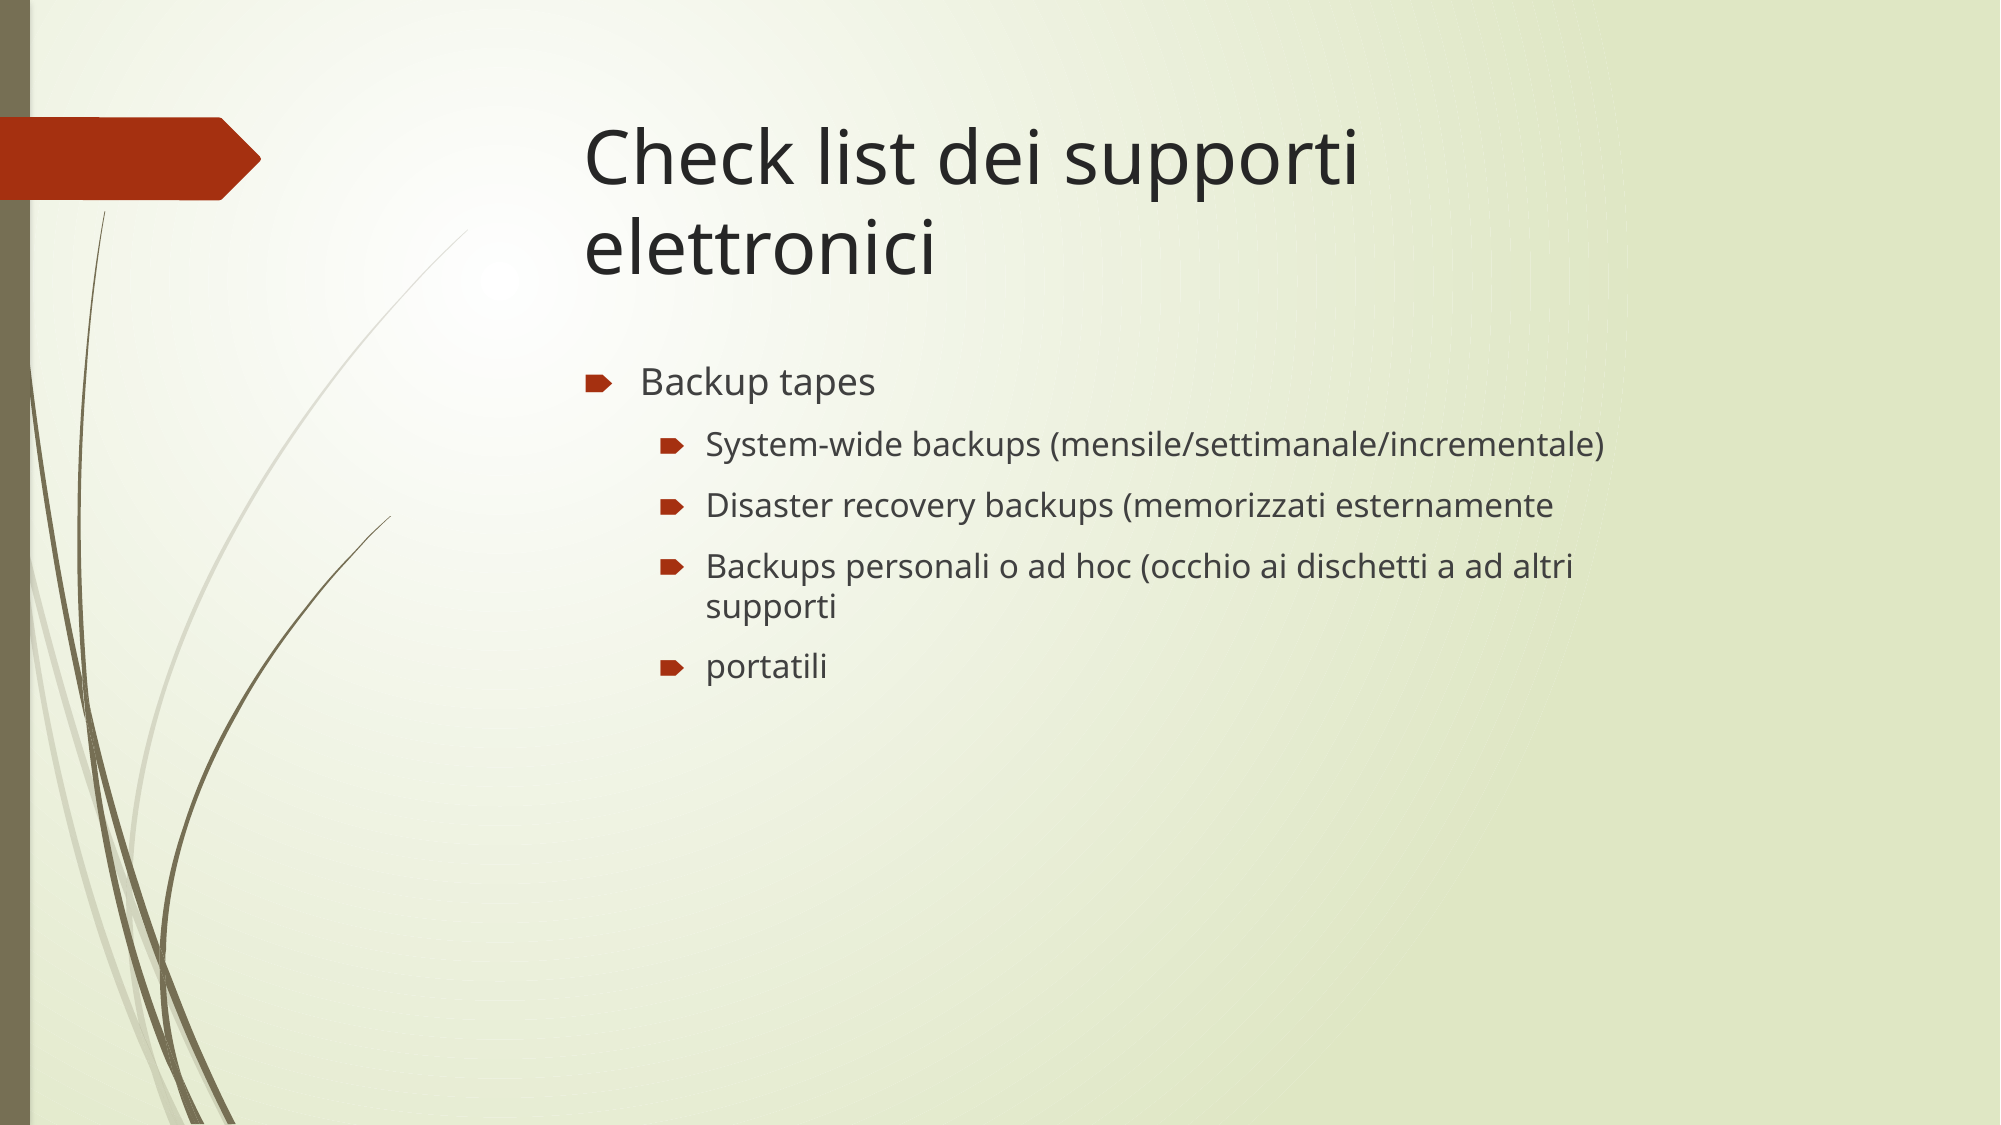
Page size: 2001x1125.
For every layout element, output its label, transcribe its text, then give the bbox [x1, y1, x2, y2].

title Check list dei supporti elettronici [568, 102, 1650, 313]
list Backup tapes System-wide backups (mensile/settimanale/incrementale) Disaster recovery backups (memorizzati esternamente Backups personali o ad hoc (occhio ai dischetti a ad altri supporti portatili [568, 350, 1650, 970]
